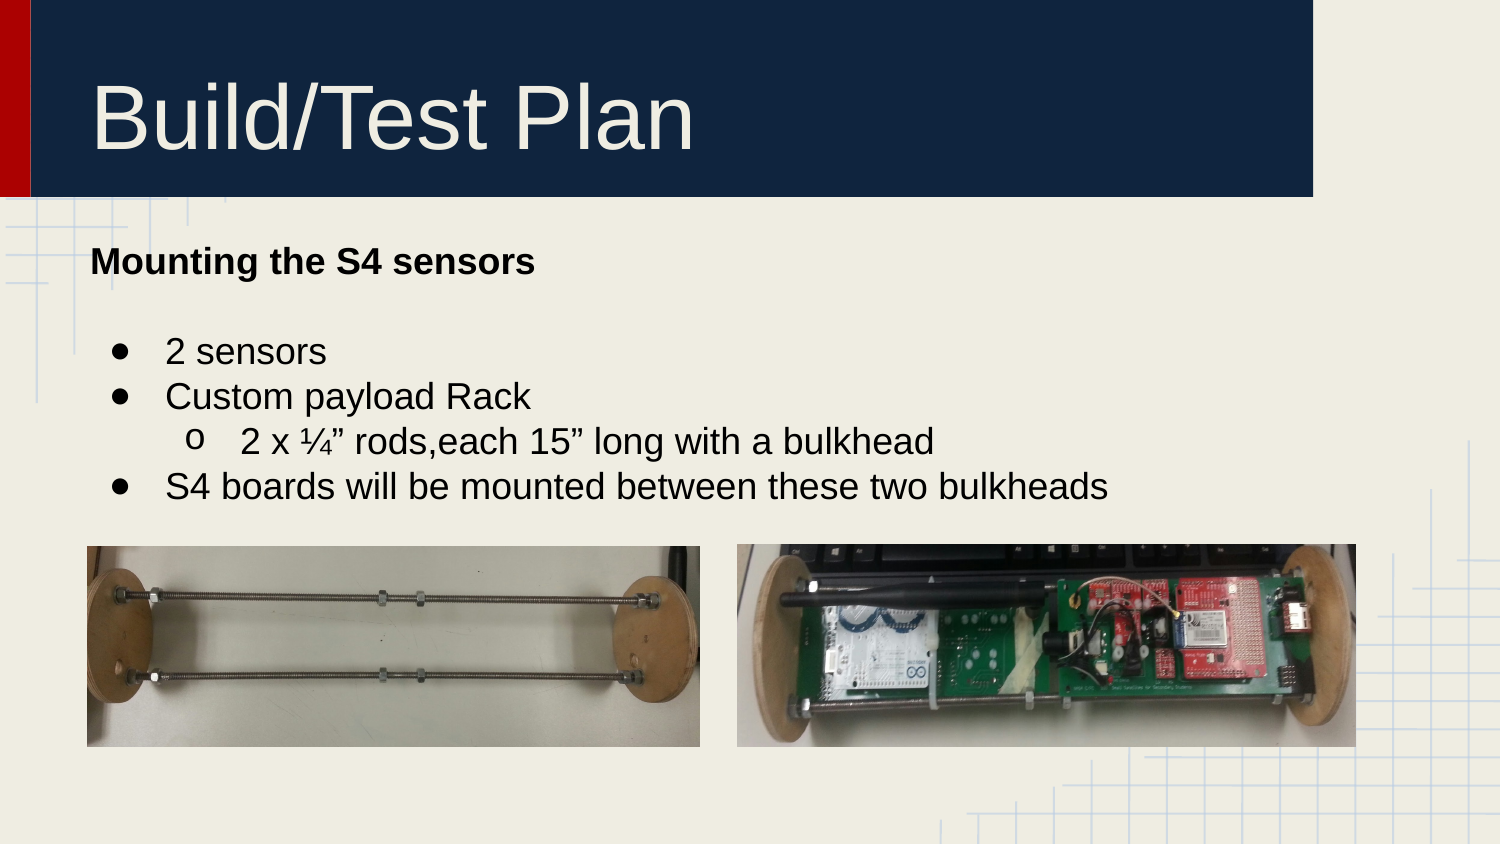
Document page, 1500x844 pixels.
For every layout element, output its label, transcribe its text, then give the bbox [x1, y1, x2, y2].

list Mounting the S4 sensors 2 sensors Custom payload Rack 2 x ¼” rods,each 15” long with a bulkhead S4 boards will be mounted between these two bulkheads [75, 222, 1425, 818]
title Build/Test Plan [75, 16, 1276, 183]
picture [737, 544, 1356, 748]
picture [87, 546, 700, 748]
